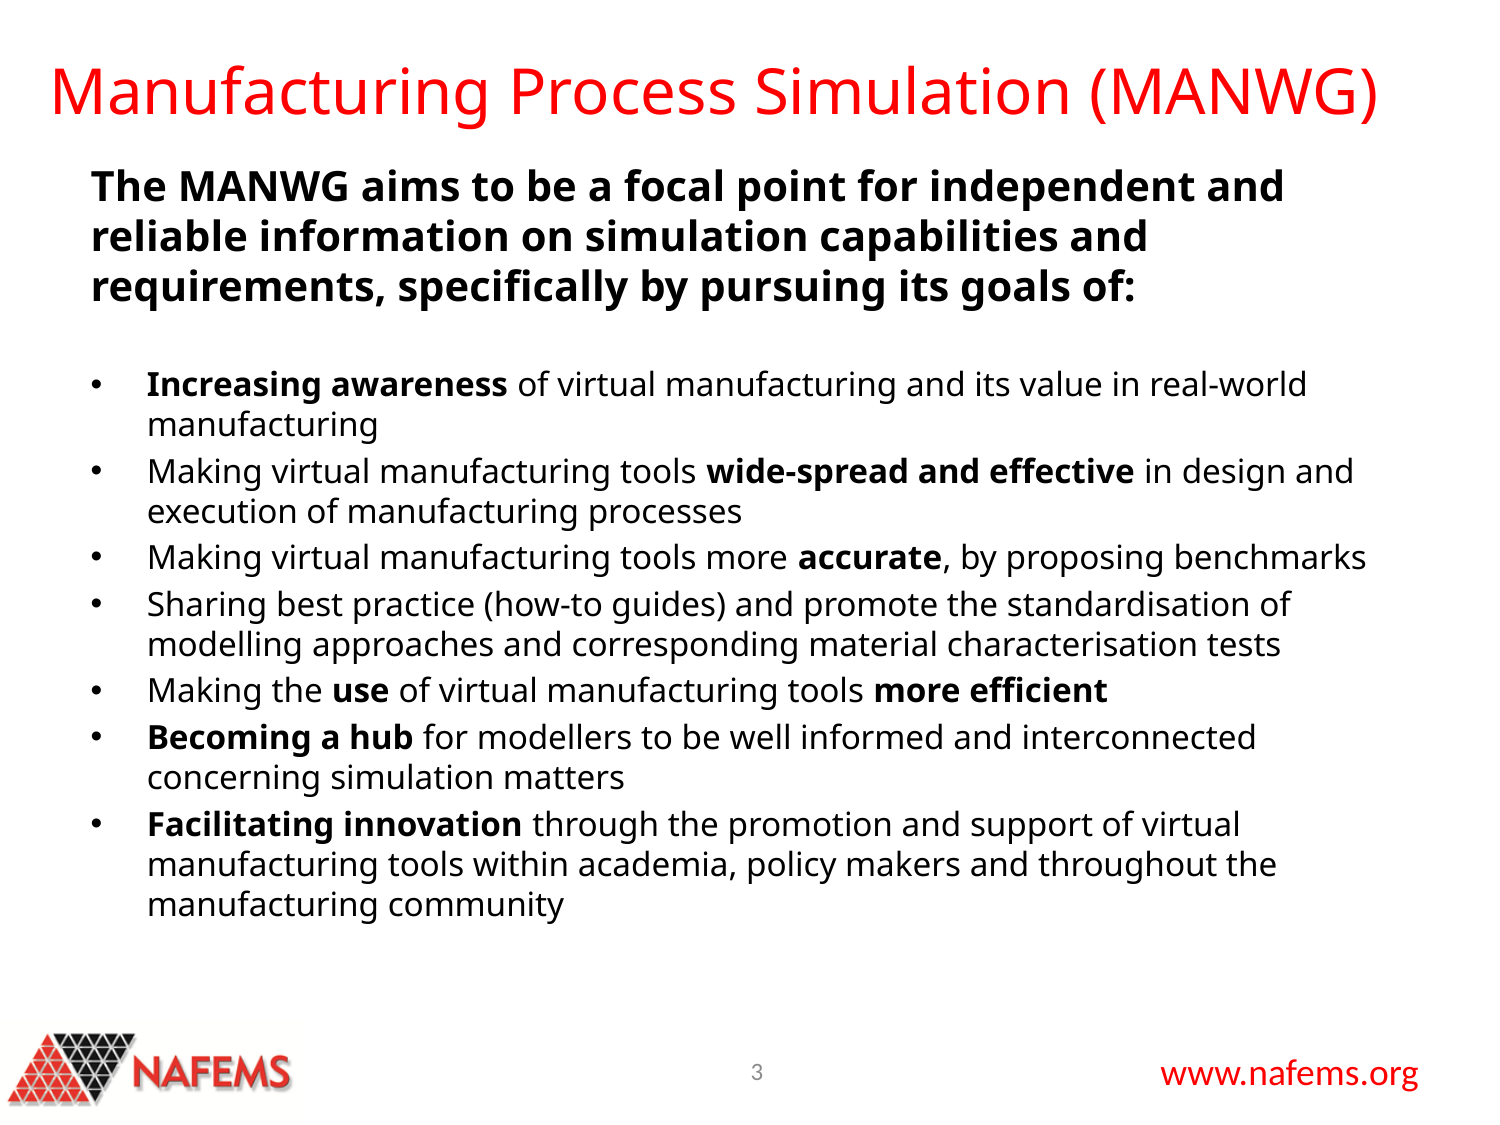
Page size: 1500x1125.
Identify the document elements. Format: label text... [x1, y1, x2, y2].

list The MANWG aims to be a focal point for independent and reliable information on simulation capabilities and requirements, specifically by pursuing its goals of: Increasing awareness of virtual manufacturing and its value in real-world manufacturing Making virtual manufacturing tools wide-spread and effective in design and execution of manufacturing processes Making virtual manufacturing tools more accurate, by proposing benchmarks Sharing best practice (how-to guides) and promote the standardisation of modelling approaches and corresponding material characterisation tests Making the use of virtual manufacturing tools more efficient Becoming a hub for modellers to be well informed and interconnected concerning simulation matters Facilitating innovation through the promotion and support of virtual manufacturing tools within academia, policy makers and throughout the manufacturing community [75, 152, 1409, 975]
picture [0, 1021, 306, 1125]
title Manufacturing Process Simulation (MANWG) [34, 45, 1450, 133]
slide_number 3 [685, 1040, 829, 1101]
